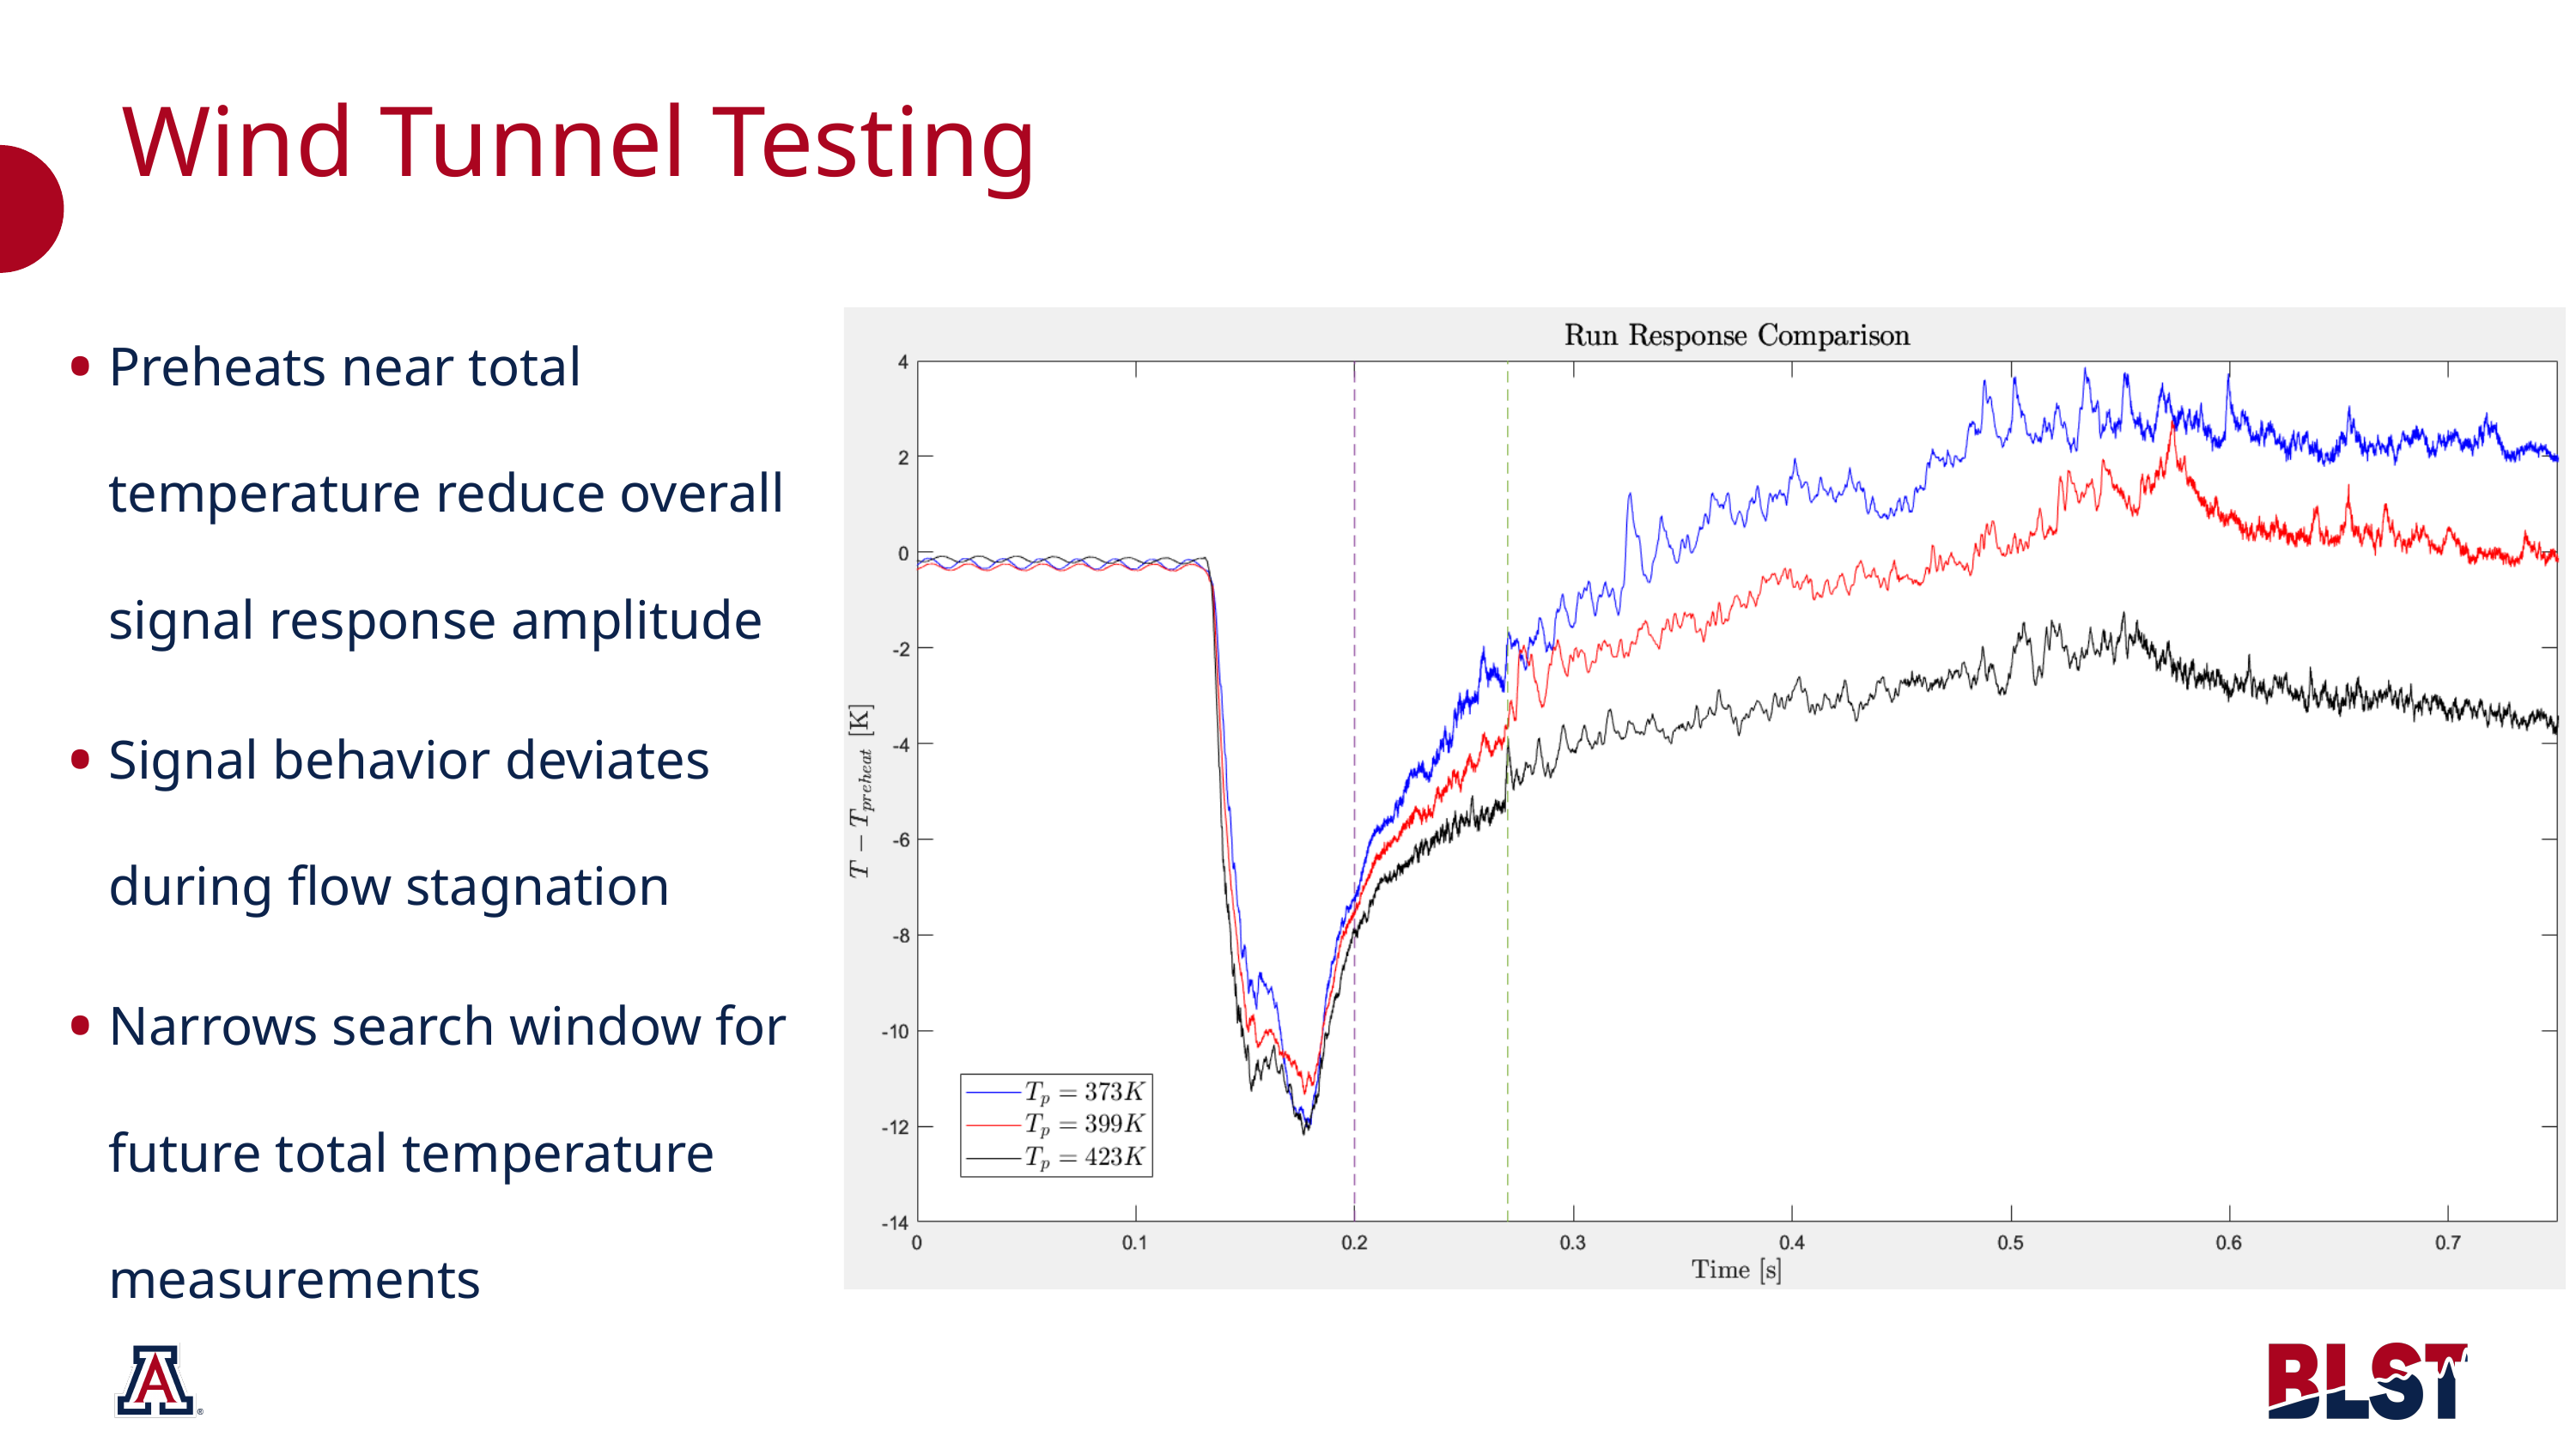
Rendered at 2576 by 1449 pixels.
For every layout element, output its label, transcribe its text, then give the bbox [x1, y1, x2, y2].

picture [2269, 1343, 2468, 1420]
picture [108, 1343, 204, 1419]
list Preheats near total temperature reduce overall signal response amplitude Signal behavior deviates during flow stagnation Narrows search window for future total temperature measurements [52, 263, 872, 1334]
picture [843, 307, 2566, 1289]
title Wind Tunnel Testing [108, 76, 2468, 214]
